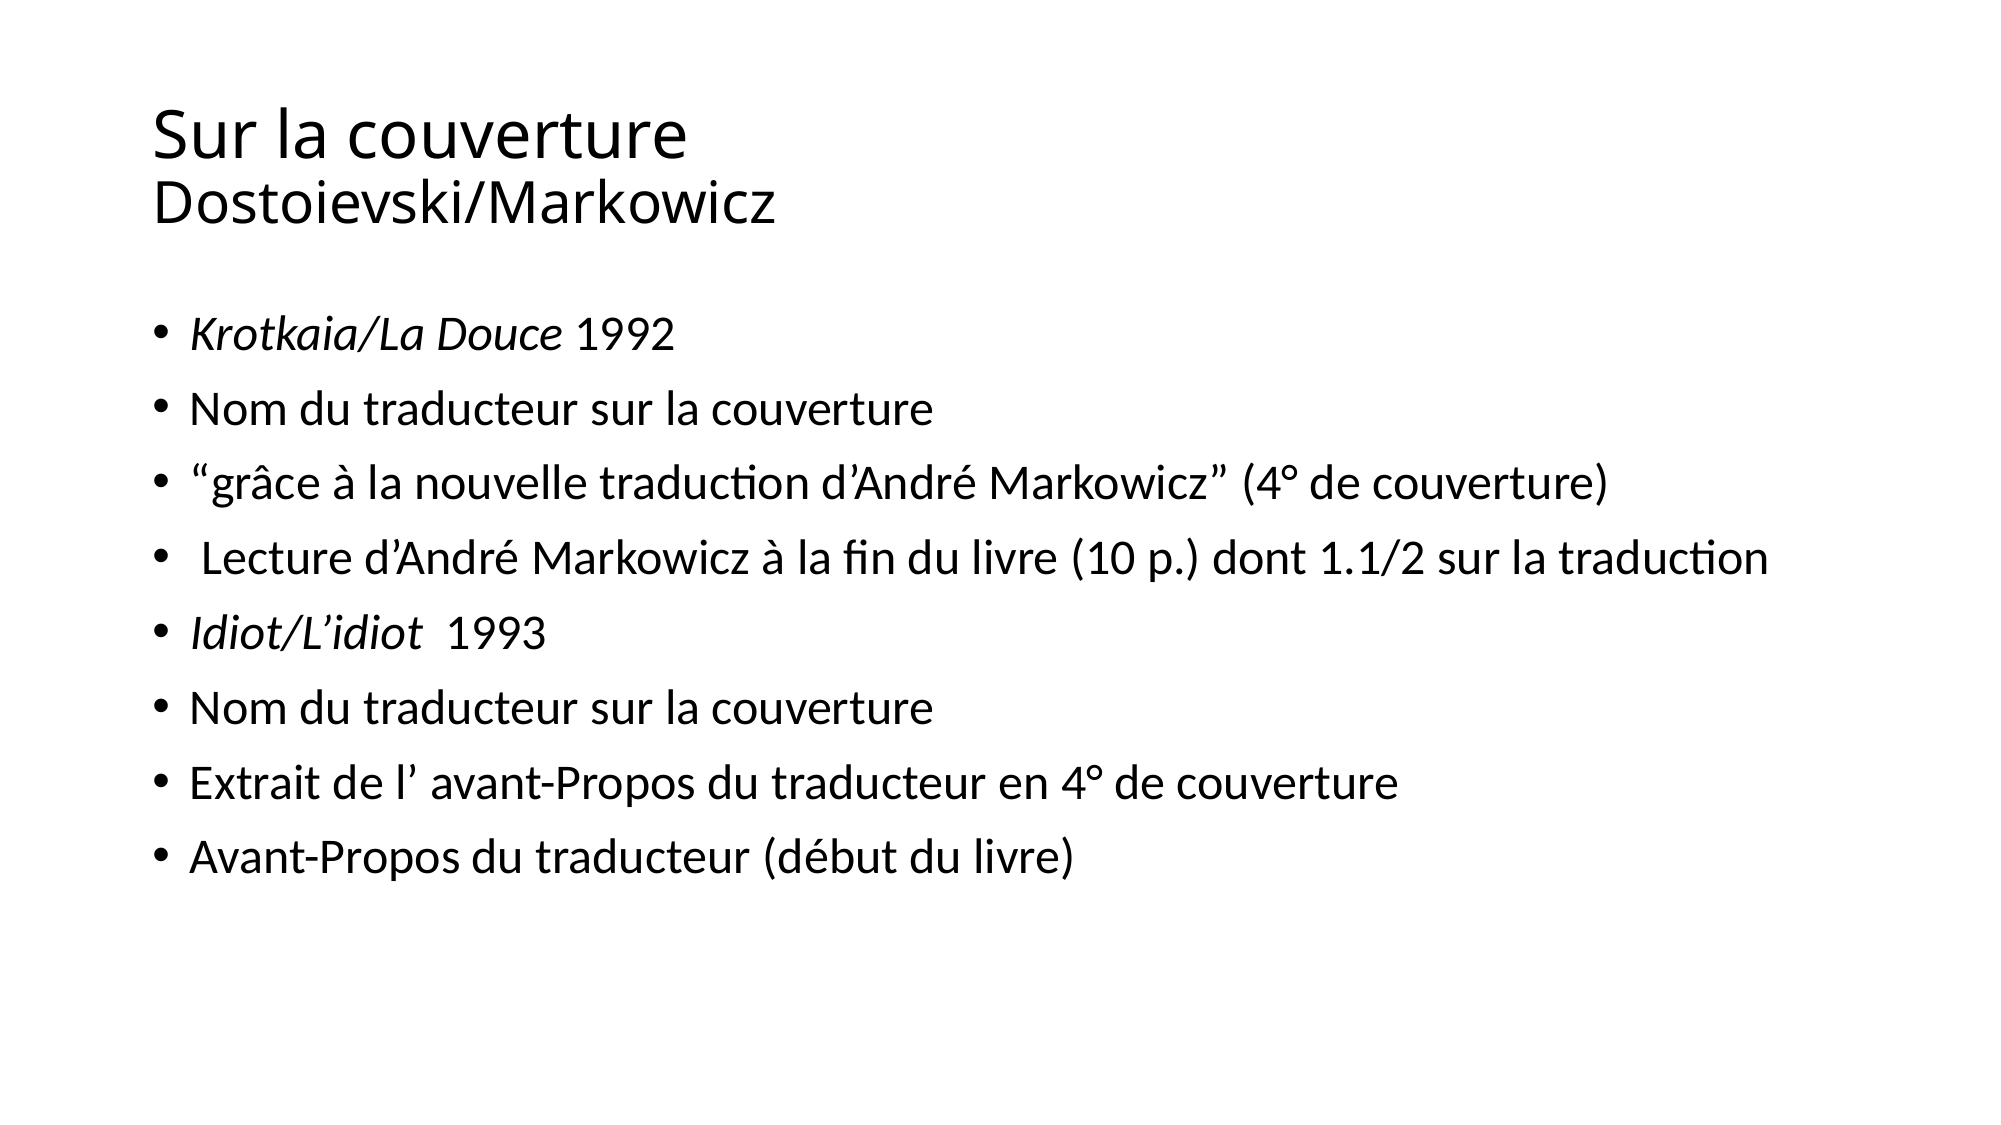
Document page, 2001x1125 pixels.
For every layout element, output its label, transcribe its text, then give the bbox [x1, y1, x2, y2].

list Krotkaia/La Douce 1992 Nom du traducteur sur la couverture “grâce à la nouvelle traduction d’André Markowicz” (4° de couverture) Lecture d’André Markowicz à la fin du livre (10 p.) dont 1.1/2 sur la traduction Idiot/L’idiot 1993 Nom du traducteur sur la couverture Extrait de l’ avant-Propos du traducteur en 4° de couverture Avant-Propos du traducteur (début du livre) [137, 299, 1863, 1014]
title Sur la couverture Dostoievski/Markowicz [137, 59, 1863, 278]
